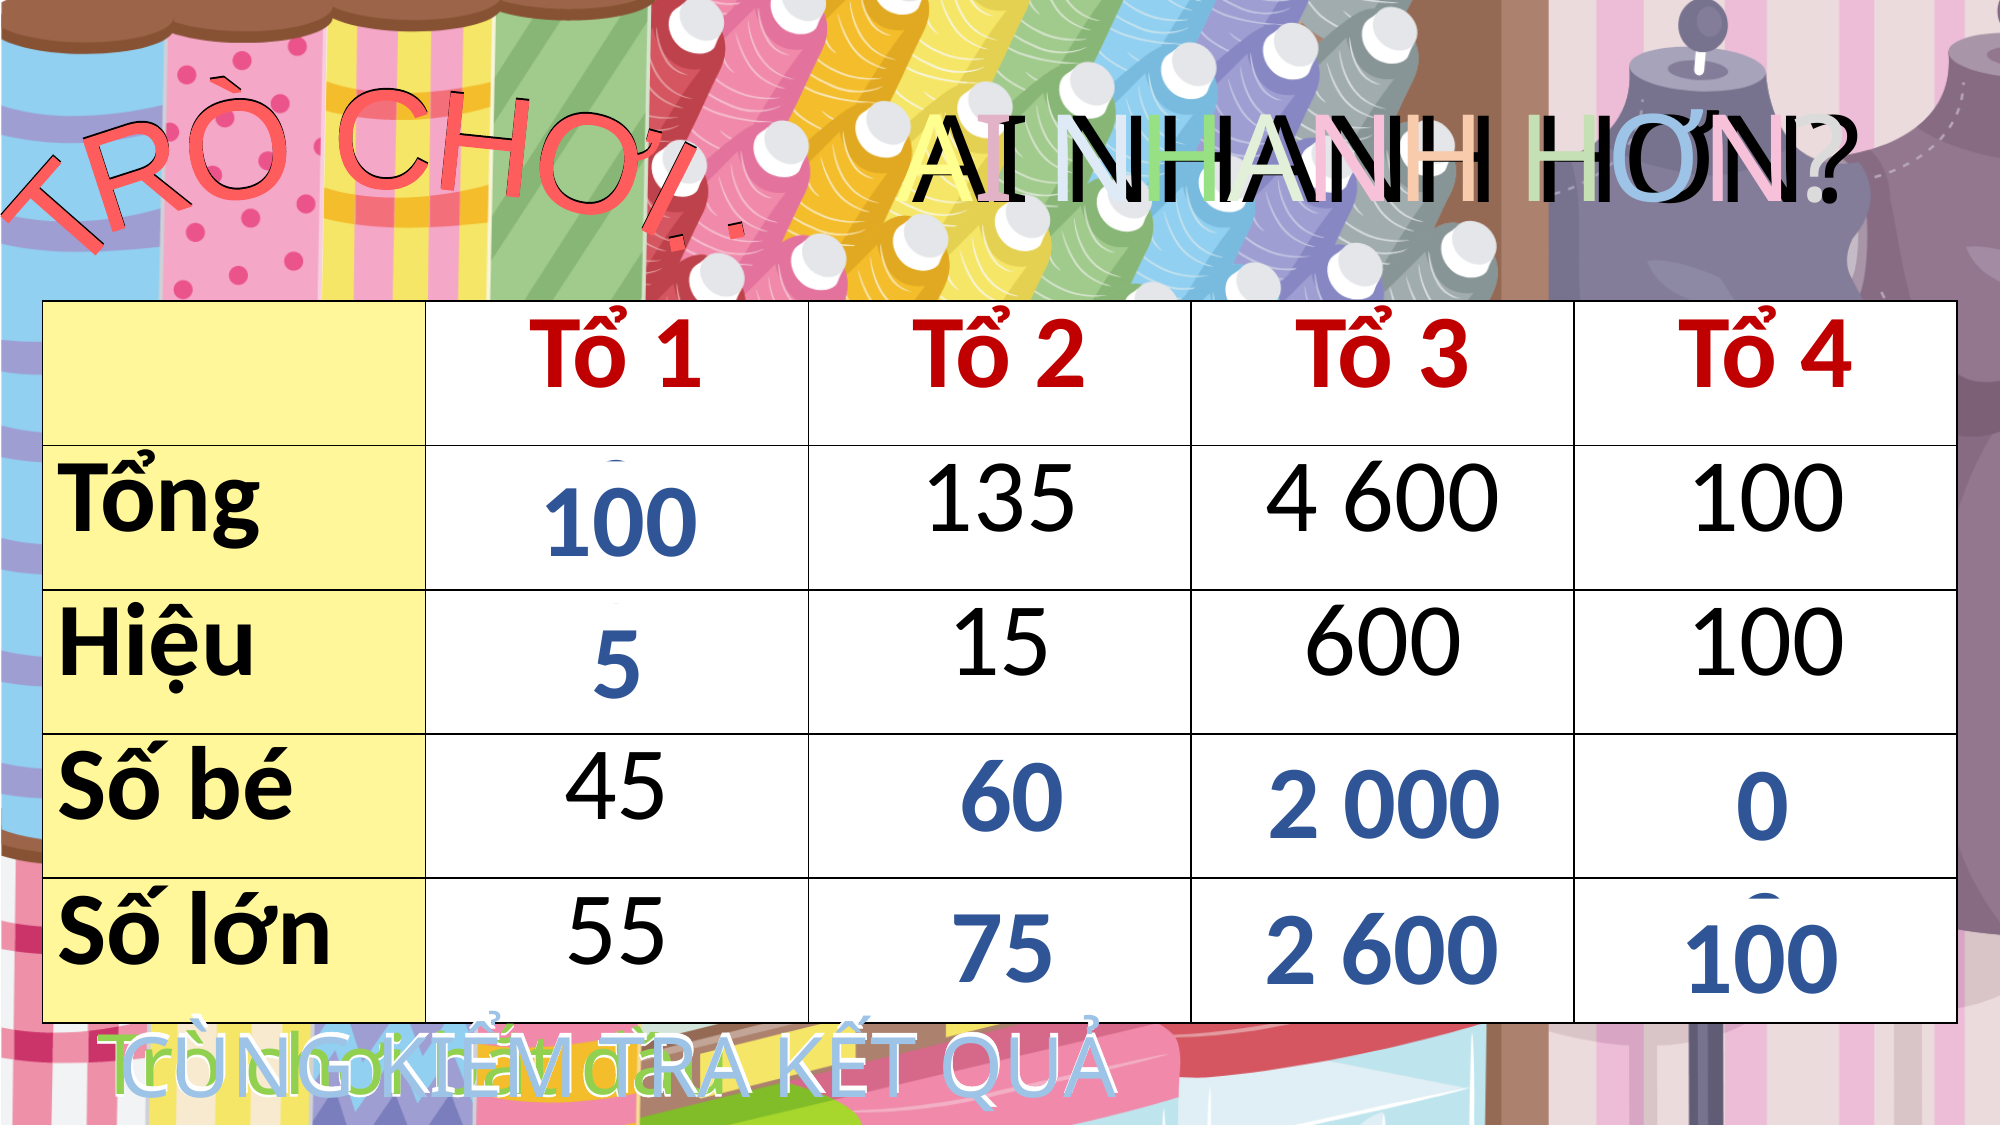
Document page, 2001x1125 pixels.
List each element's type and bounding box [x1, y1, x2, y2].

text_box [1646, 720, 1880, 878]
text_box [1643, 874, 1877, 1031]
text_box [500, 579, 735, 736]
text_box [28, 124, 731, 354]
text_box [1232, 865, 1532, 1022]
text_box [1232, 719, 1537, 876]
picture [0, 0, 2000, 1125]
text_box [629, 72, 2000, 237]
text_box [0, 1001, 1438, 1123]
text_box [502, 437, 736, 594]
text_box [895, 712, 1129, 869]
text_box [886, 863, 1121, 1001]
